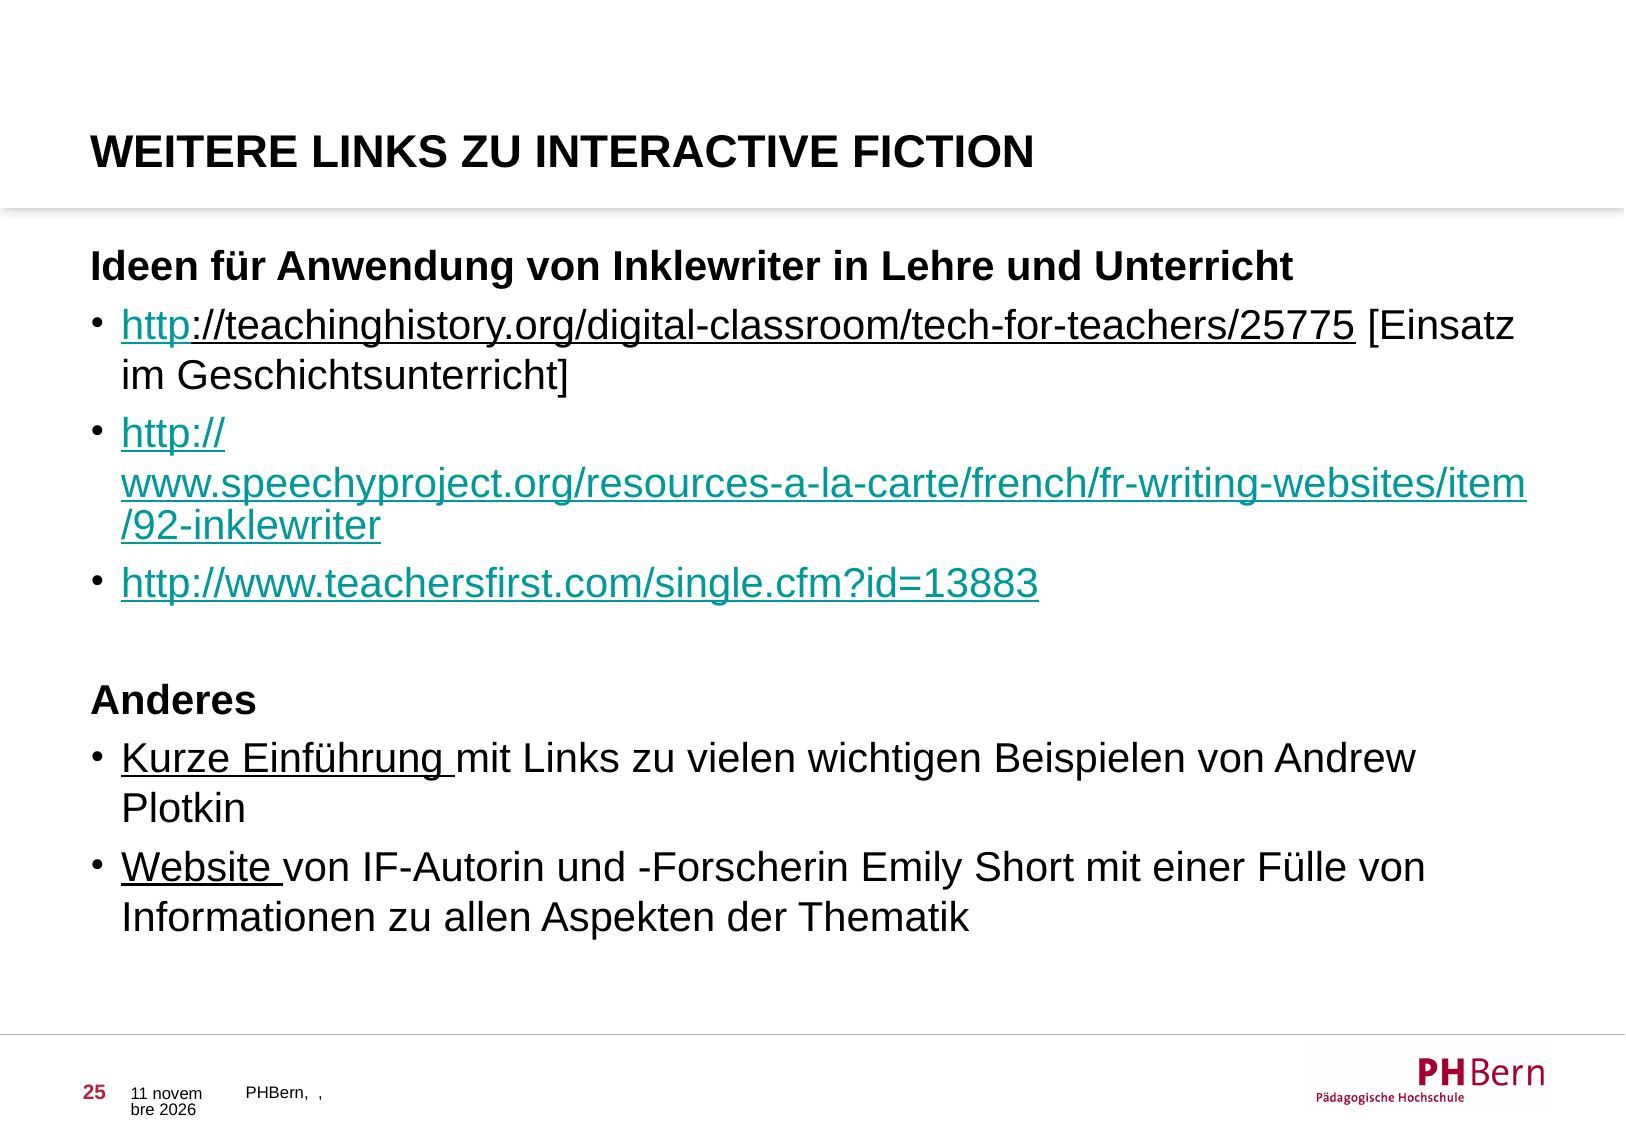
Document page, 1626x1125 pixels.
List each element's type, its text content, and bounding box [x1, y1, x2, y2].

picture [0, 208, 1624, 221]
title Weitere Links zu Interactive Fiction [75, 101, 1550, 185]
picture [1303, 1035, 1557, 1116]
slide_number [140, 1074, 222, 1125]
slide_number 25 [67, 1071, 140, 1125]
list Ideen für Anwendung von Inklewriter in Lehre und Unterricht http://teachinghistory.org/digital-classroom/tech-for-teachers/25775 [Einsatz im Geschichtsunterricht] http://www.speechyproject.org/resources-a-la-carte/french/fr-writing-websites/item/92-inklewriter http://www.teachersfirst.com/single.cfm?id=13883 Anderes Kurze Einführung mit Links zu vielen wichtigen Beispielen von Andrew Plotkin Website von IF-Autorin und -Forscherin Emily Short mit einer Fülle von Informationen zu allen Aspekten der Thematik [74, 231, 1551, 988]
